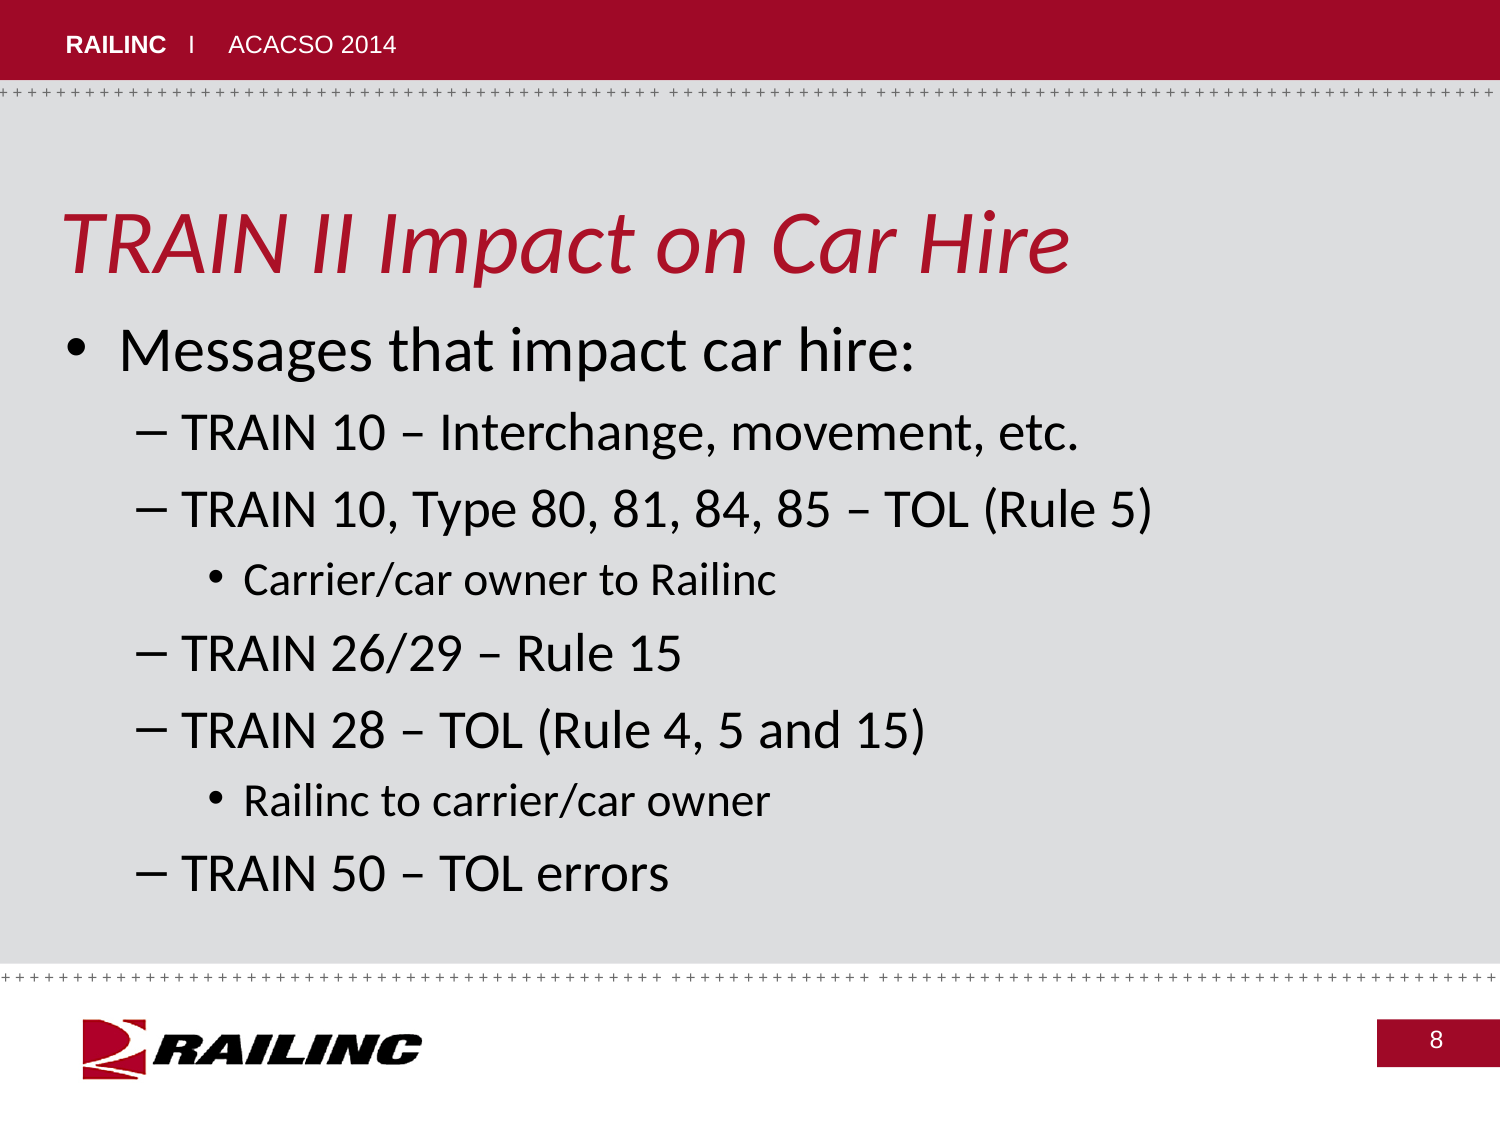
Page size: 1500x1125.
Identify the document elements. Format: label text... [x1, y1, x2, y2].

slide_number 8 [1186, 1008, 1459, 1069]
title TRAIN II Impact on Car Hire [44, 138, 1419, 335]
list Messages that impact car hire: TRAIN 10 – Interchange, movement, etc. TRAIN 10, Type 80, 81, 84, 85 – TOL (Rule 5) Carrier/car owner to Railinc TRAIN 26/29 – Rule 15 TRAIN 28 – TOL (Rule 4, 5 and 15) Railinc to carrier/car owner TRAIN 50 – TOL errors [50, 299, 1433, 913]
picture [0, 999, 1500, 1125]
